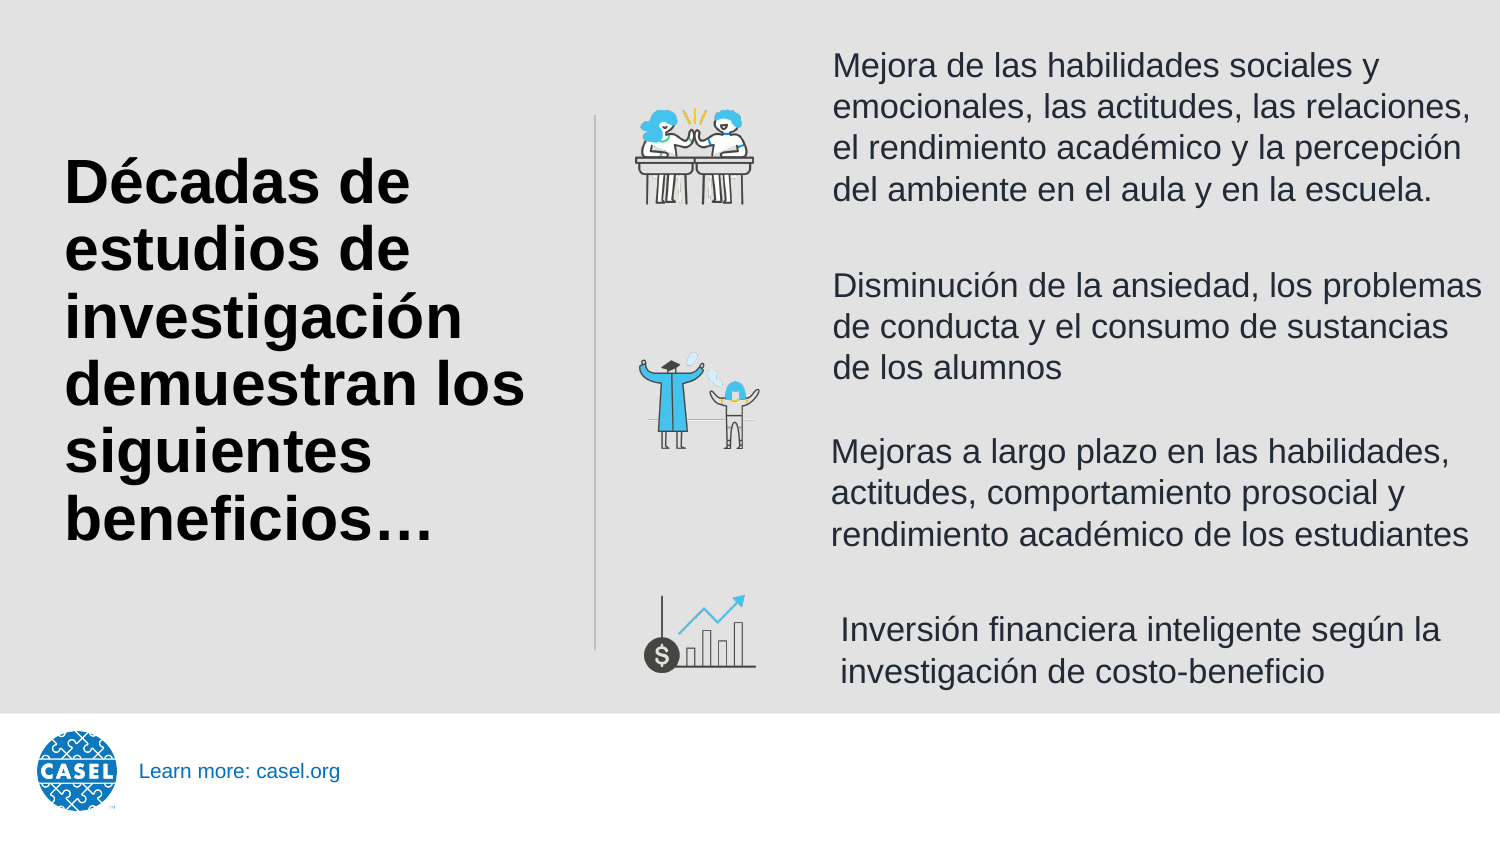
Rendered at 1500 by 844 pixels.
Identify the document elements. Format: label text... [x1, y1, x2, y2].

picture [37, 731, 117, 811]
list Mejoras a largo plazo en las habilidades, actitudes, comportamiento prosocial y rendimiento académico de los estudiantes [803, 421, 1500, 518]
list Mejora de las habilidades sociales y emocionales, las actitudes, las relaciones, el rendimiento académico y la percepción del ambiente en el aula y en la escuela. [805, 35, 1500, 132]
picture [635, 108, 755, 206]
list Décadas de estudios de investigación demuestran los siguientes beneficios… [37, 141, 556, 268]
text_box Inversión financiera inteligente según la investigación de costo-beneficio [808, 599, 1467, 697]
picture [639, 352, 761, 449]
picture [644, 595, 756, 673]
list Disminución de la ansiedad, los problemas de conducta y el consumo de sustancias de los alumnos [805, 255, 1500, 352]
